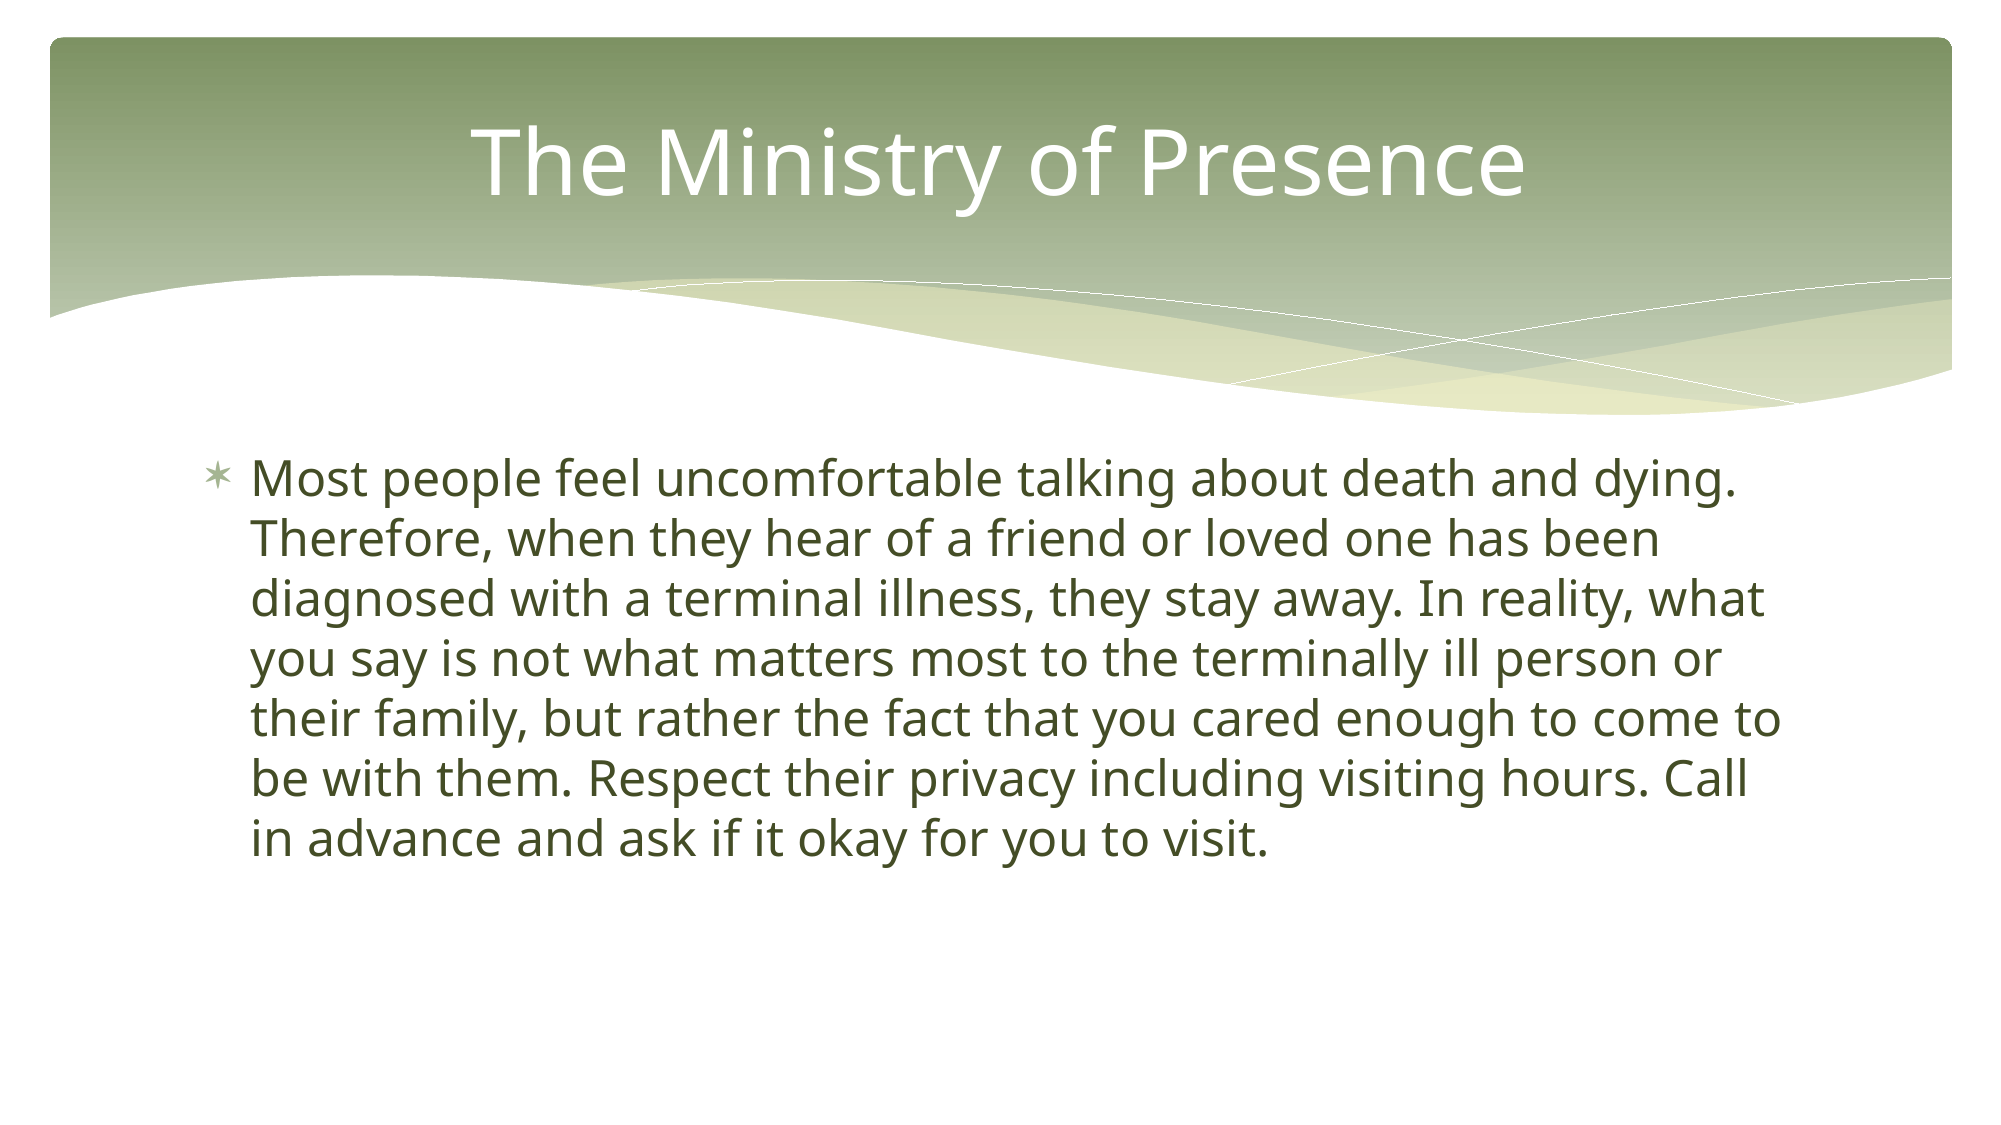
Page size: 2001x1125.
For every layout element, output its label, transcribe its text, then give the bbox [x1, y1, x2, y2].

list Most people feel uncomfortable talking about death and dying. Therefore, when they hear of a friend or loved one has been diagnosed with a terminal illness, they stay away. In reality, what you say is not what matters most to the terminally ill person or their family, but rather the fact that you cared enough to come to be with them. Respect their privacy including visiting hours. Call in advance and ask if it okay for you to visit. [190, 438, 1812, 1005]
title The Ministry of Presence [99, 55, 1900, 261]
